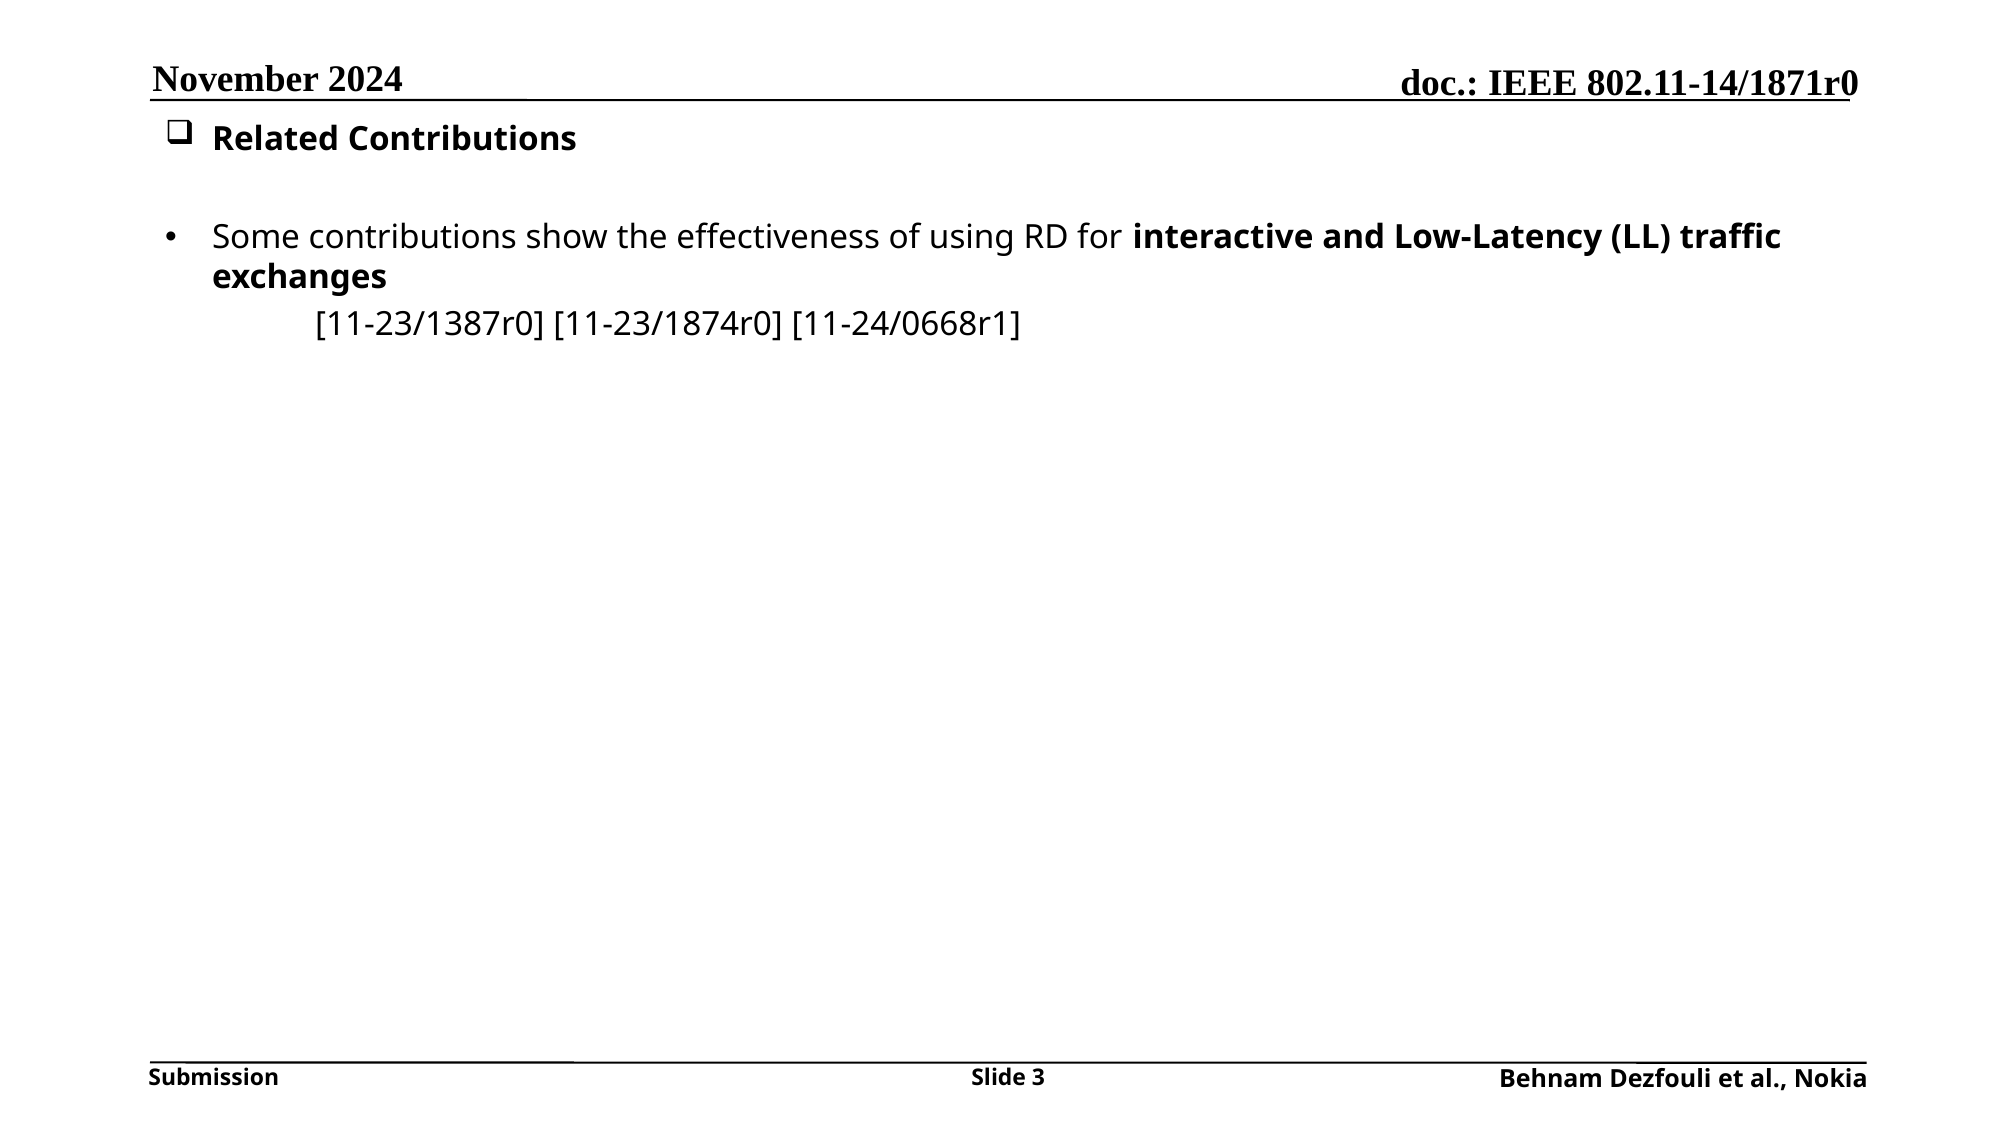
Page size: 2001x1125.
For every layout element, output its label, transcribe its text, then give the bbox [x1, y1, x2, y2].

footer Behnam Dezfouli et al., Nokia [1171, 1061, 1869, 1093]
title Related Contributions [149, 112, 1850, 161]
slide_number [152, 54, 563, 100]
slide_number Slide 3 [950, 1061, 1067, 1123]
list Some contributions show the effectiveness of using RD for interactive and Low-Latency (LL) traffic exchanges [11-23/1387r0] [11-23/1874r0] [11-24/0668r1] [149, 161, 1850, 1000]
